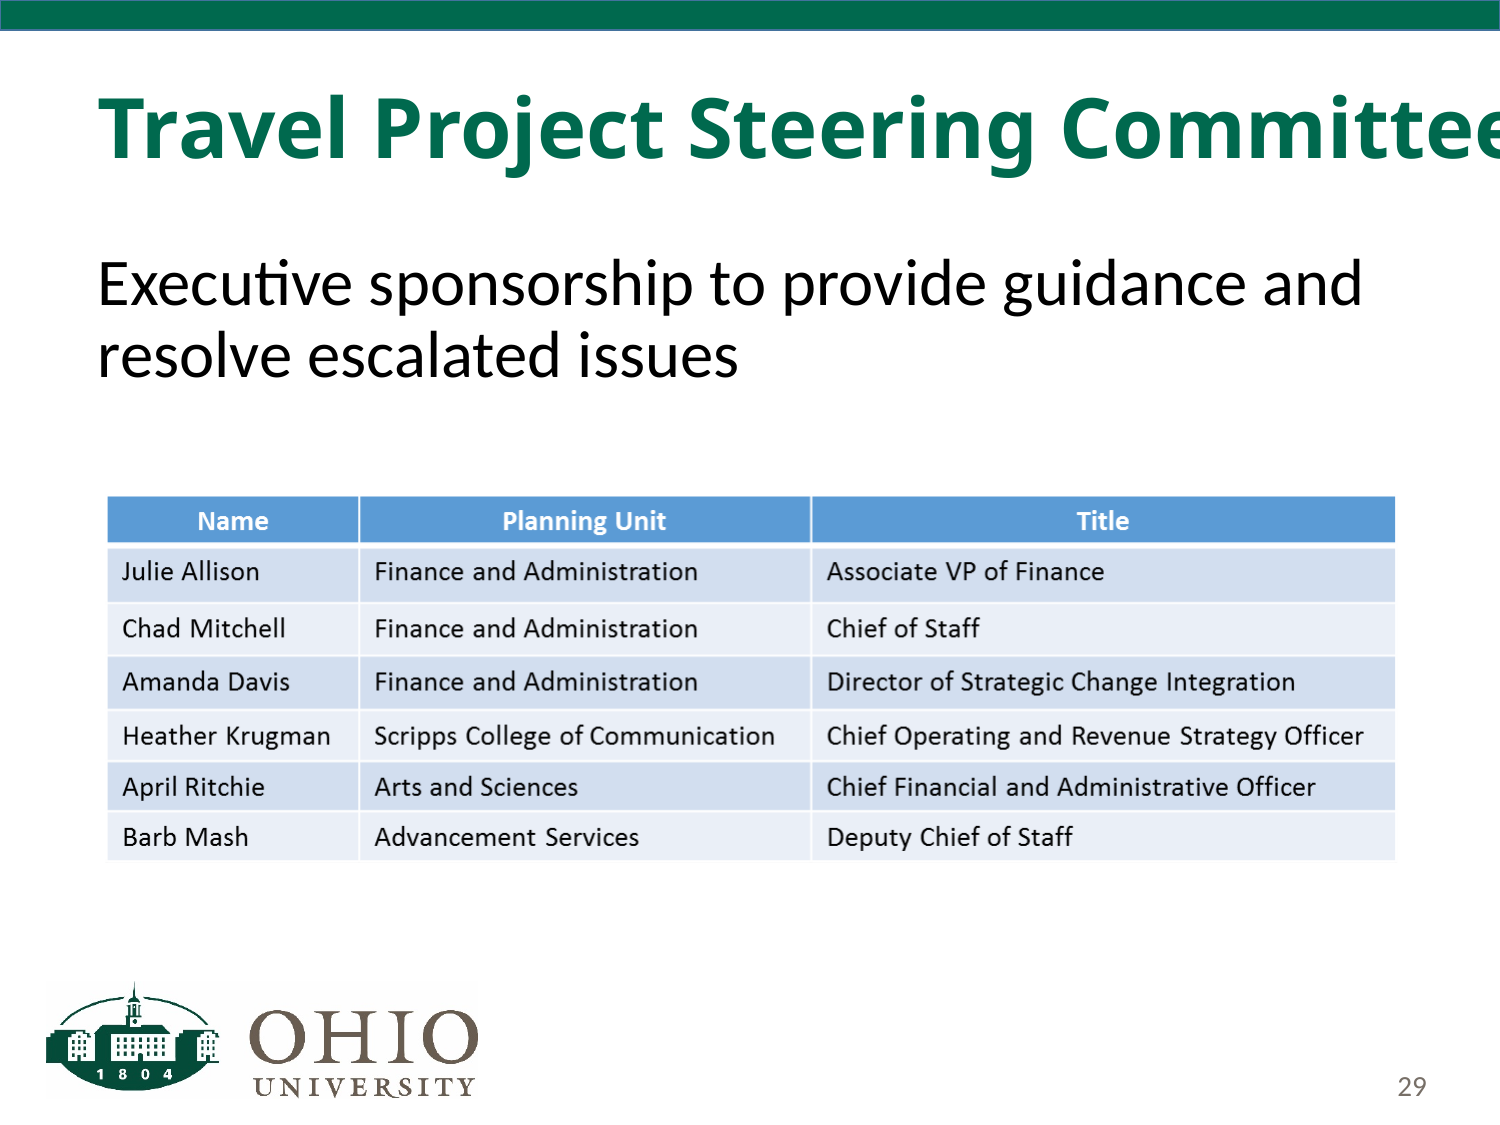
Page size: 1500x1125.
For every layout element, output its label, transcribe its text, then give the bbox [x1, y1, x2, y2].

picture [46, 981, 478, 1099]
title Travel Project Steering Committee [82, 23, 1500, 241]
picture [105, 494, 1401, 872]
list Executive sponsorship to provide guidance and resolve escalated issues [82, 241, 1420, 976]
